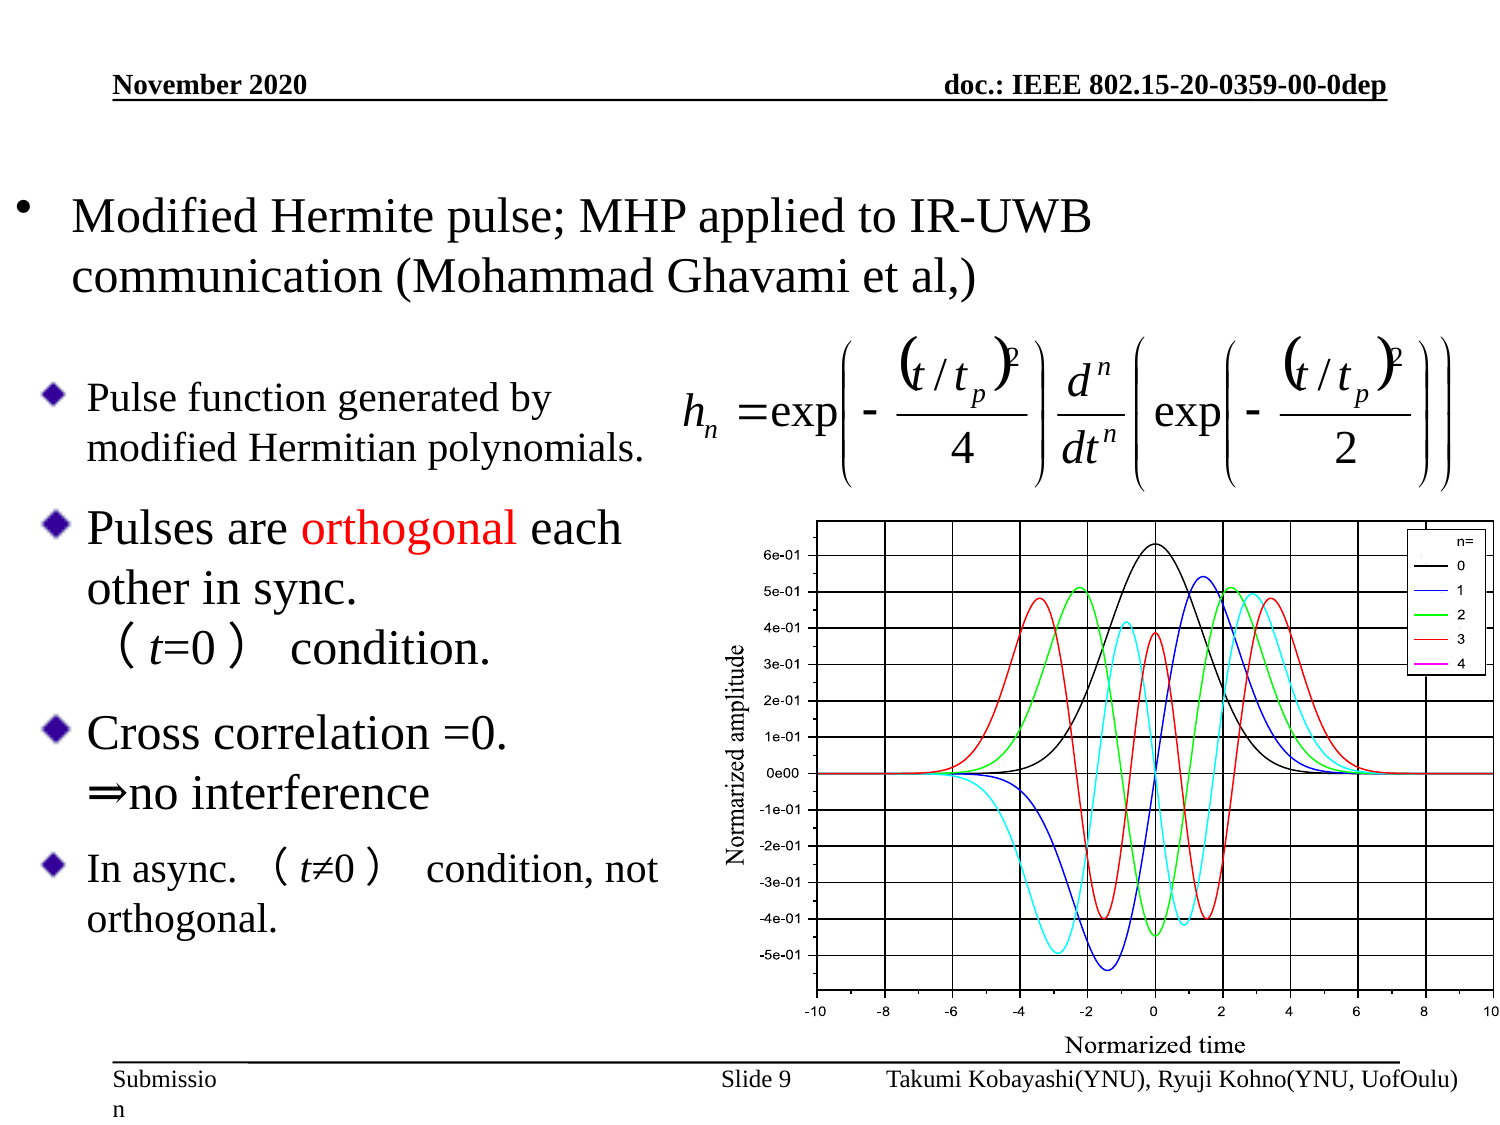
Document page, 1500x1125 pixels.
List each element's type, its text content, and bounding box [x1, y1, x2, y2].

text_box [674, 327, 1465, 502]
picture [724, 520, 1500, 1054]
picture [39, 380, 69, 410]
slide_number Slide 9 [720, 1062, 792, 1093]
picture [39, 850, 69, 881]
text_box Pulse function generated by modified Hermitian polynomials. Pulses are orthogonal each other in sync.（t=0）condition. Cross correlation =0. ⇒no interference In async.（t≠0） condition, not orthogonal. [0, 362, 725, 1050]
list Modified Hermite pulse; MHP applied to IR-UWB communication (Mohammad Ghavami et al,) [725, 511, 1425, 518]
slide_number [112, 64, 375, 100]
picture [39, 507, 75, 543]
footer Takumi Kobayashi(YNU), Ryuji Kohno(YNU, UofOulu) [832, 1063, 1459, 1093]
list Modified Hermite pulse; MHP applied to IR-UWB communication (Mohammad Ghavami et al,) [0, 174, 1425, 362]
picture [39, 712, 75, 748]
